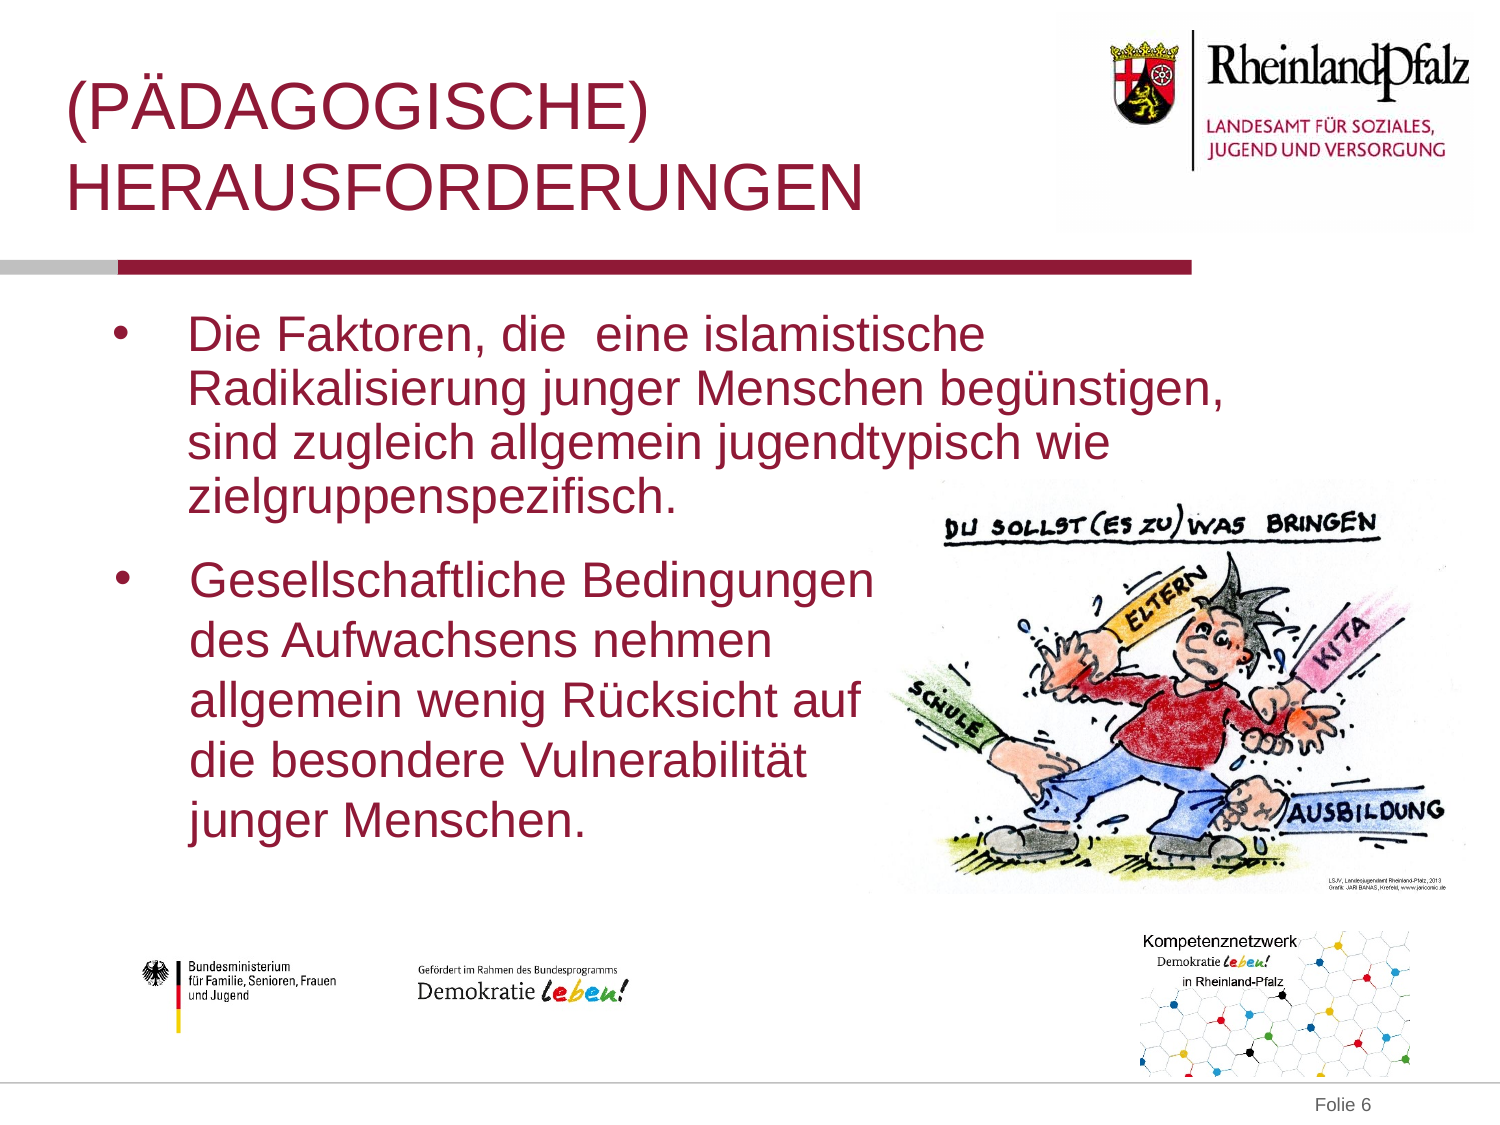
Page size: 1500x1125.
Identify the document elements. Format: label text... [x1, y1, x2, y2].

picture [1140, 931, 1410, 1077]
picture [112, 916, 653, 1065]
list Die Faktoren, die eine islamistische Radikalisierung junger Menschen begünstigen, sind zugleich allgemein jugendtypisch wie zielgruppenspezifisch. [112, 308, 1282, 540]
picture [1056, 12, 1474, 233]
text_box Gesellschaftliche Bedingungen des Aufwachsens nehmen allgemein wenig Rücksicht auf die besondere Vulnerabilität junger Menschen. [100, 540, 916, 916]
picture [856, 479, 1467, 894]
title (Pädagogische) herausforderungen [64, 71, 1071, 224]
